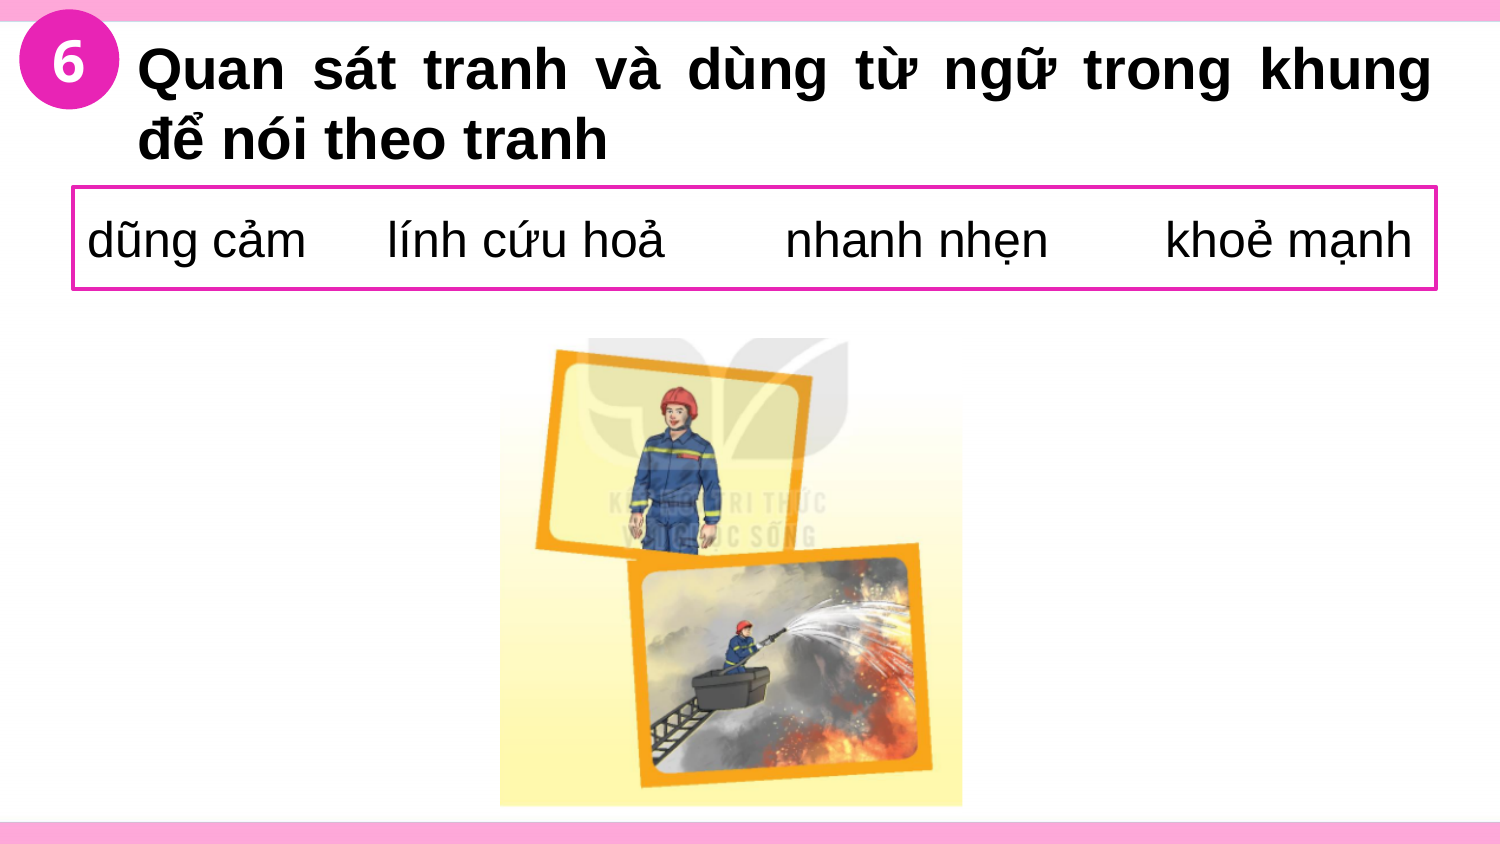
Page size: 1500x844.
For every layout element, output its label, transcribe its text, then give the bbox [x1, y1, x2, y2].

text_box Quan sát tranh và dùng từ ngữ trong khung để nói theo tranh [122, 23, 1450, 179]
picture [0, 0, 1500, 844]
text_box dũng cảm lính cứu hoả nhanh nhẹn khoẻ mạnh [71, 185, 1438, 291]
text_box 6 [17, 7, 122, 112]
